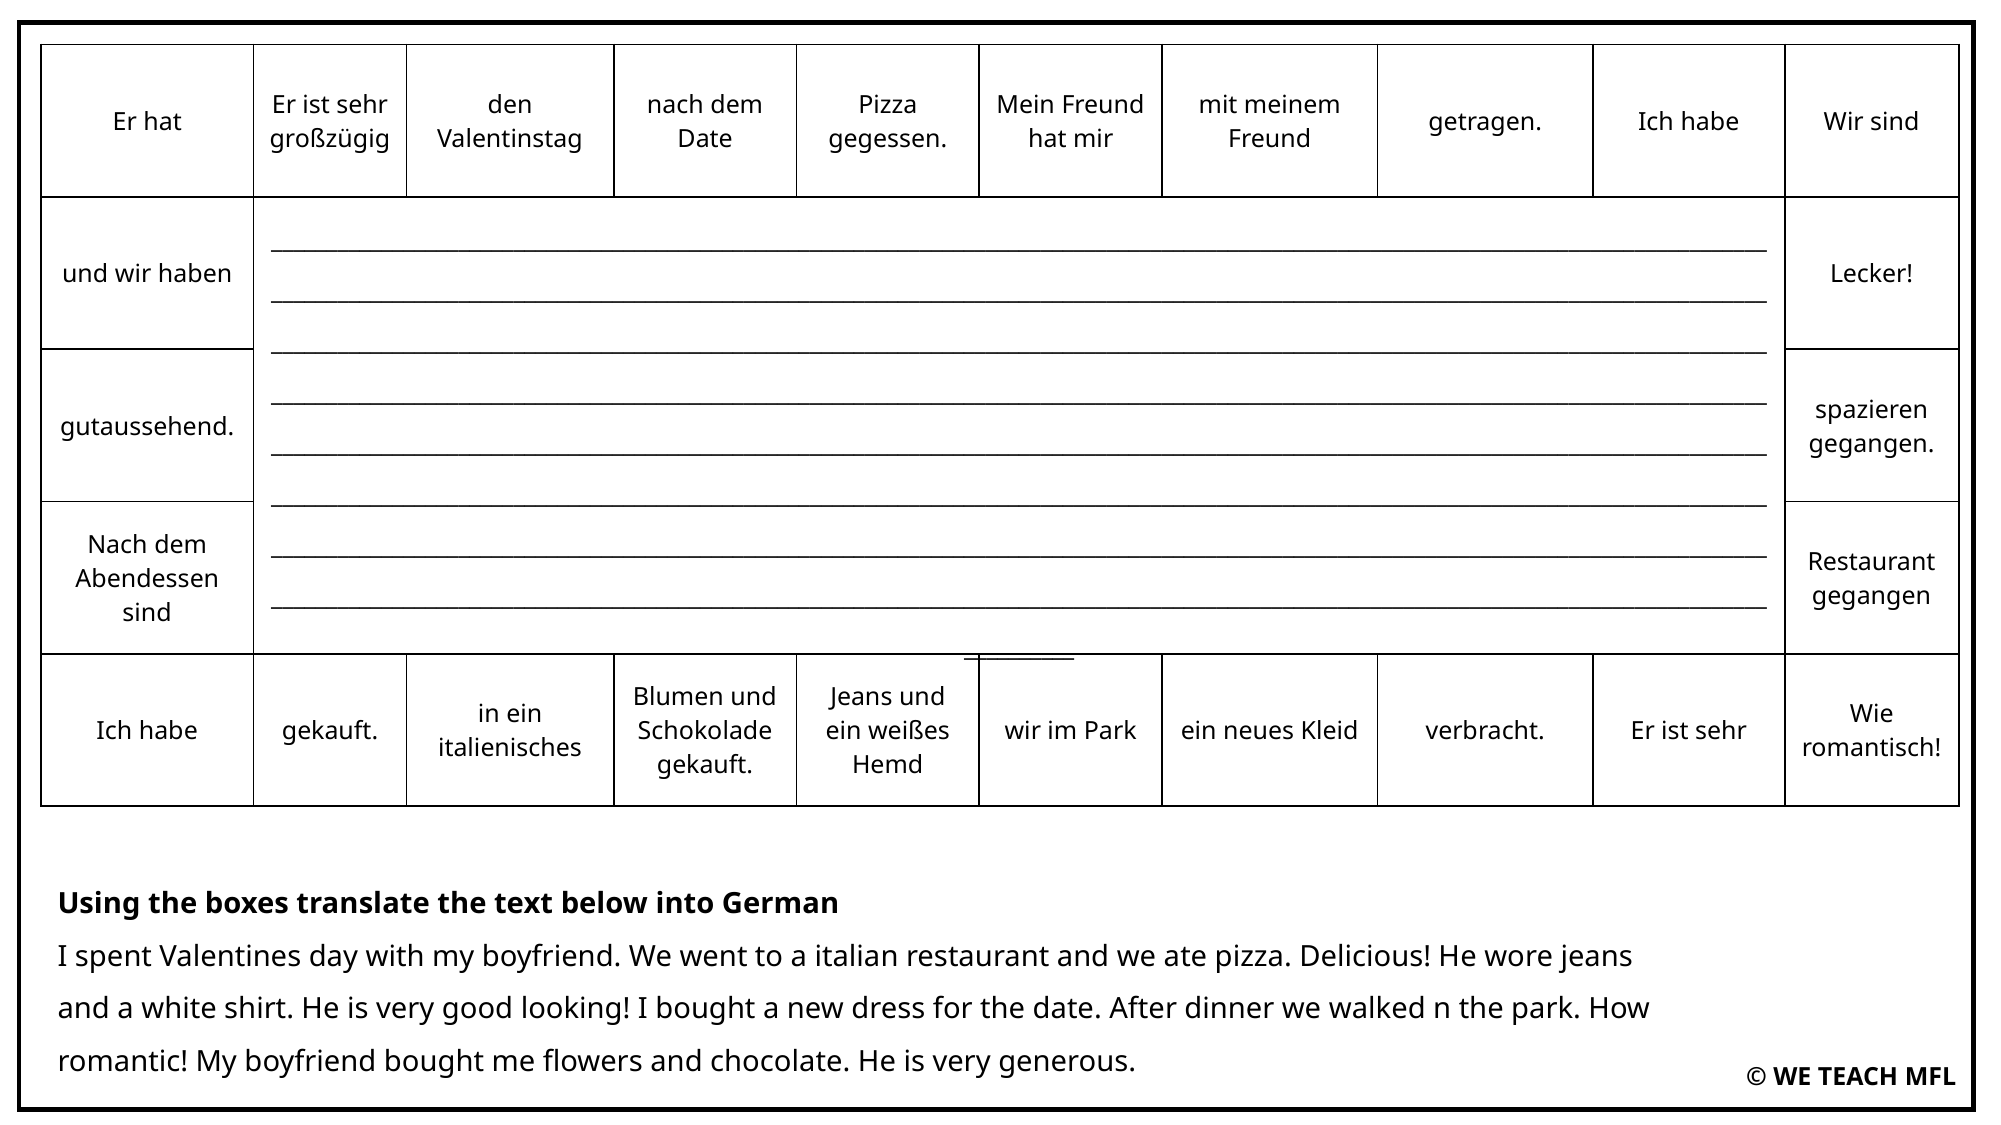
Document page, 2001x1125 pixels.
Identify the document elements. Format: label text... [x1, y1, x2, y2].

table_cell __________________________________________________________________________________________________________________________________________________________________________________________________________________________________________________________________________________________________________________________________________________________________________________________________________________________________________________________________________________________________________________________________________________________________________________________________________________________________________________________________________________________________________________________________________________________________________________________________________________________________________________________________________________________________________________________________________________________________________________________________________________________________________________________________________________________________________________________________________ [254, 198, 1784, 653]
table_header nach dem Date [615, 45, 796, 196]
table_cell Er ist sehr [1594, 655, 1784, 805]
table_cell Jeans und ein weißes Hemd [797, 655, 978, 805]
table_cell Nach dem Abendessen sind [42, 502, 253, 653]
table_cell spazieren gegangen. [1786, 350, 1958, 501]
table_cell Blumen und Schokolade gekauft. [615, 655, 796, 805]
text_box Using the boxes translate the text below into German I spent Valentines day with my boyfriend. We went to a italian restaurant and we ate pizza. Delicious! He wore jeans and a white shirt. He is very good looking! I bought a new dress for the date. After dinner we walked n the park. How romantic! My boyfriend bought me flowers and chocolate. He is very generous. [42, 860, 1702, 1085]
table_cell Lecker! [1786, 198, 1958, 348]
table_header mit meinem Freund [1163, 45, 1377, 196]
table_header Wir sind [1786, 45, 1958, 196]
table_cell gekauft. [254, 655, 406, 805]
table_cell gutaussehend. [42, 350, 253, 501]
table_cell in ein italienisches [407, 655, 613, 805]
table_cell und wir haben [42, 198, 253, 348]
table_cell verbracht. [1378, 655, 1592, 805]
table_header Mein Freund hat mir [980, 45, 1161, 196]
table_header Er ist sehr großzügig [254, 45, 406, 196]
table_header den Valentinstag [407, 45, 613, 196]
text_box © WE TEACH MFL [1727, 1050, 1974, 1100]
table_cell ein neues Kleid [1163, 655, 1377, 805]
text_box [18, 21, 1975, 1110]
table_header Ich habe [1594, 45, 1784, 196]
table_header getragen. [1378, 45, 1592, 196]
table_header Pizza gegessen. [797, 45, 978, 196]
table_cell wir im Park [980, 655, 1161, 805]
table_header Er hat [42, 45, 253, 196]
table_cell Ich habe [42, 655, 253, 805]
table_cell Restaurant gegangen [1786, 502, 1958, 653]
table_cell Wie romantisch! [1786, 655, 1958, 805]
